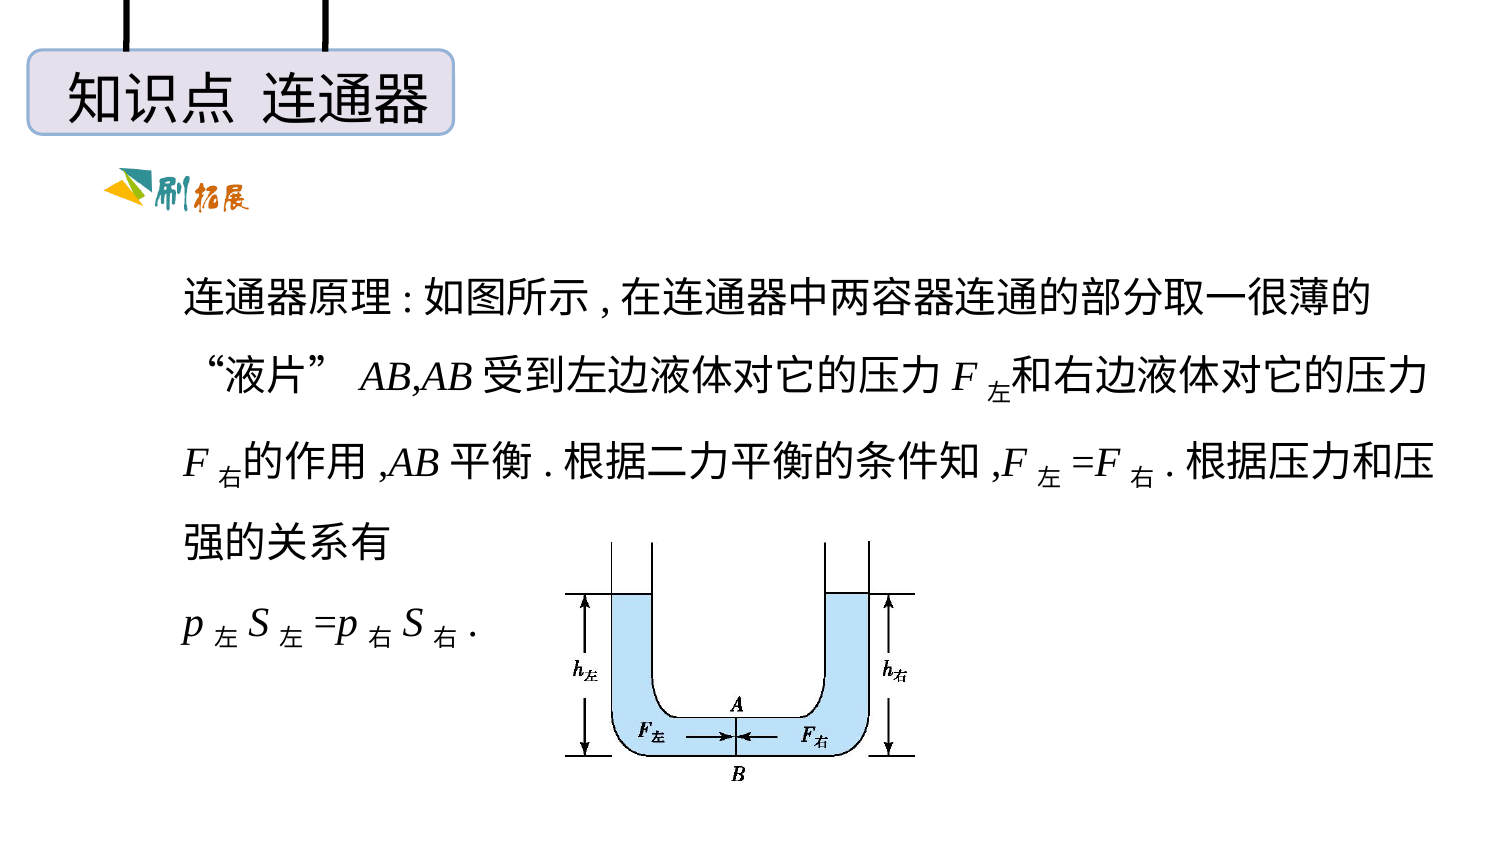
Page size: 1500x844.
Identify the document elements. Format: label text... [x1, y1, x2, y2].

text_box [27, 0, 454, 135]
picture [102, 154, 266, 227]
picture [565, 541, 915, 781]
text_box 连通器原理:如图所示,在连通器中两容器连通的部分取一很薄的“液片”AB,AB受到左边液体对它的压力F左和右边液体对它的压力F右的作用,AB平衡.根据二力平衡的条件知,F左=F右.根据压力和压强的关系有 p左S左=p右S右. [171, 240, 1459, 658]
